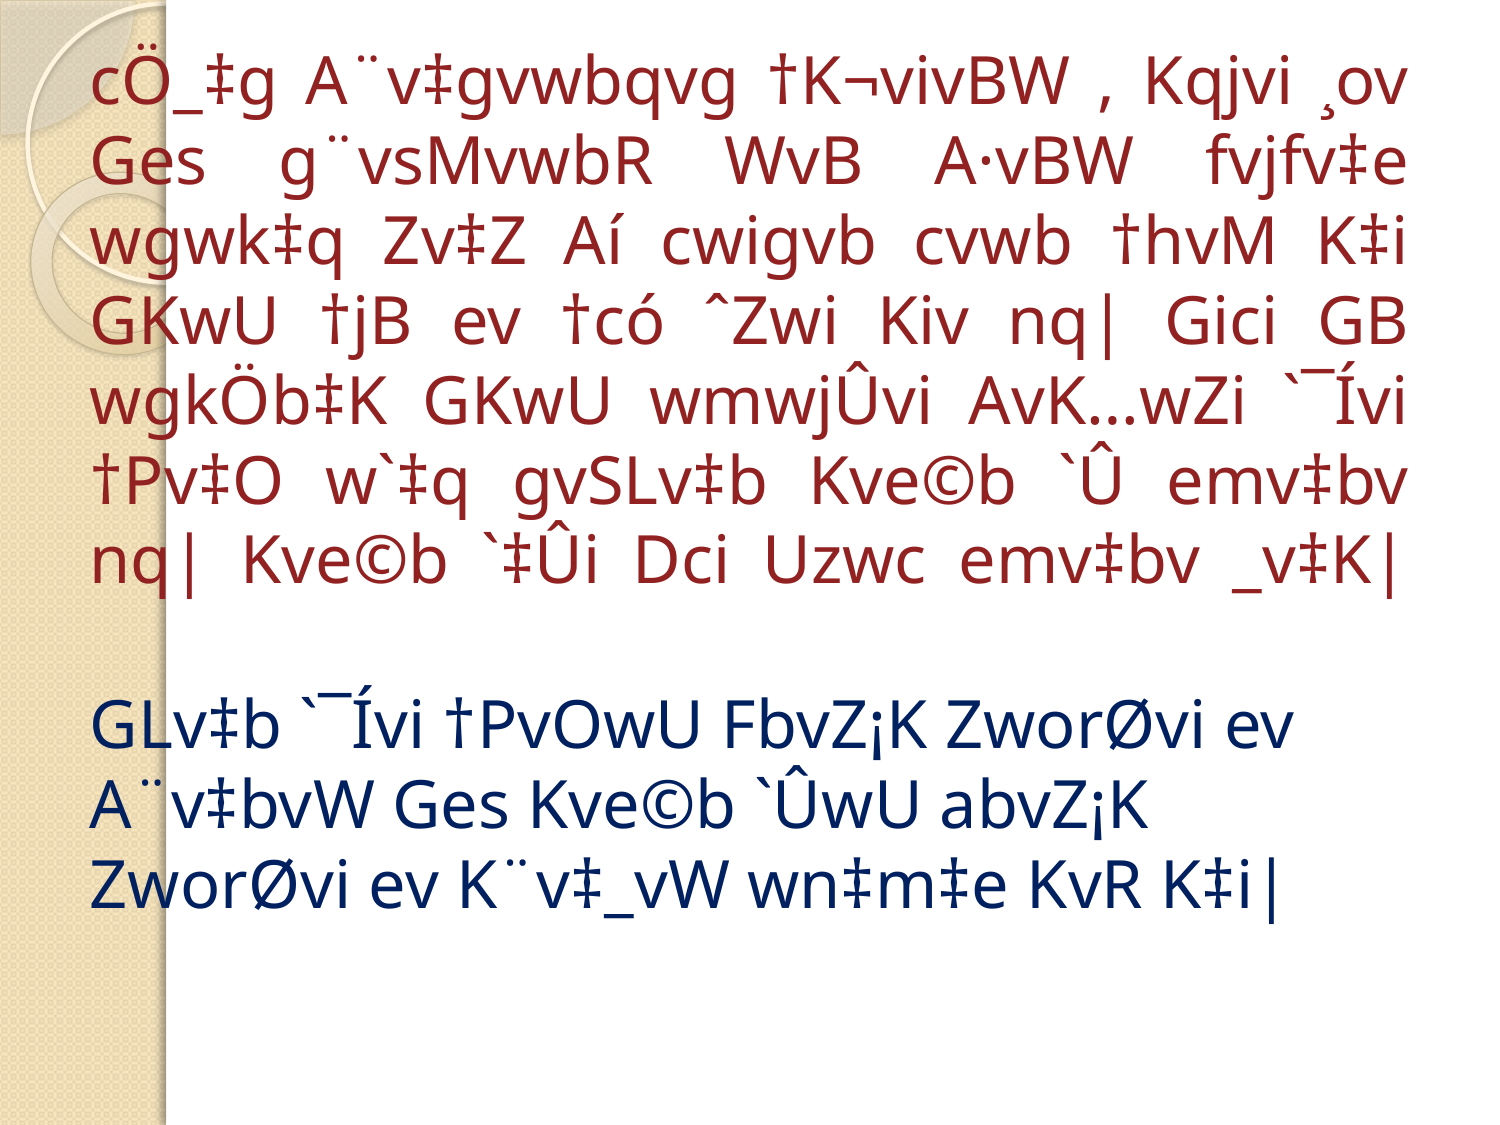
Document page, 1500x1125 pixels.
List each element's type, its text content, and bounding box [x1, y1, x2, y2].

list GLv‡b `¯Ívi †PvOwU FbvZ¡K ZworØvi ev A¨v‡bvW Ges Kve©b `ÛwU abvZ¡K ZworØvi ev K¨v‡_vW wn‡m‡e KvR K‡i| [75, 675, 1425, 1005]
title cÖ_‡g A¨v‡gvwbqvg †K¬vivBW , Kqjvi ¸ov Ges g¨vsMvwbR WvB A·vBW fvjfv‡e wgwk‡q Zv‡Z Aí cwigvb cvwb †hvM K‡i GKwU †jB ev †có ˆZwi Kiv nq| Gici GB wgkÖb‡K GKwU wmwjÛvi AvK…wZi `¯Ívi †Pv‡O w`‡q gvSLv‡b Kve©b `Û emv‡bv nq| Kve©b `‡Ûi Dci Uzwc emv‡bv _v‡K| [75, 45, 1425, 450]
